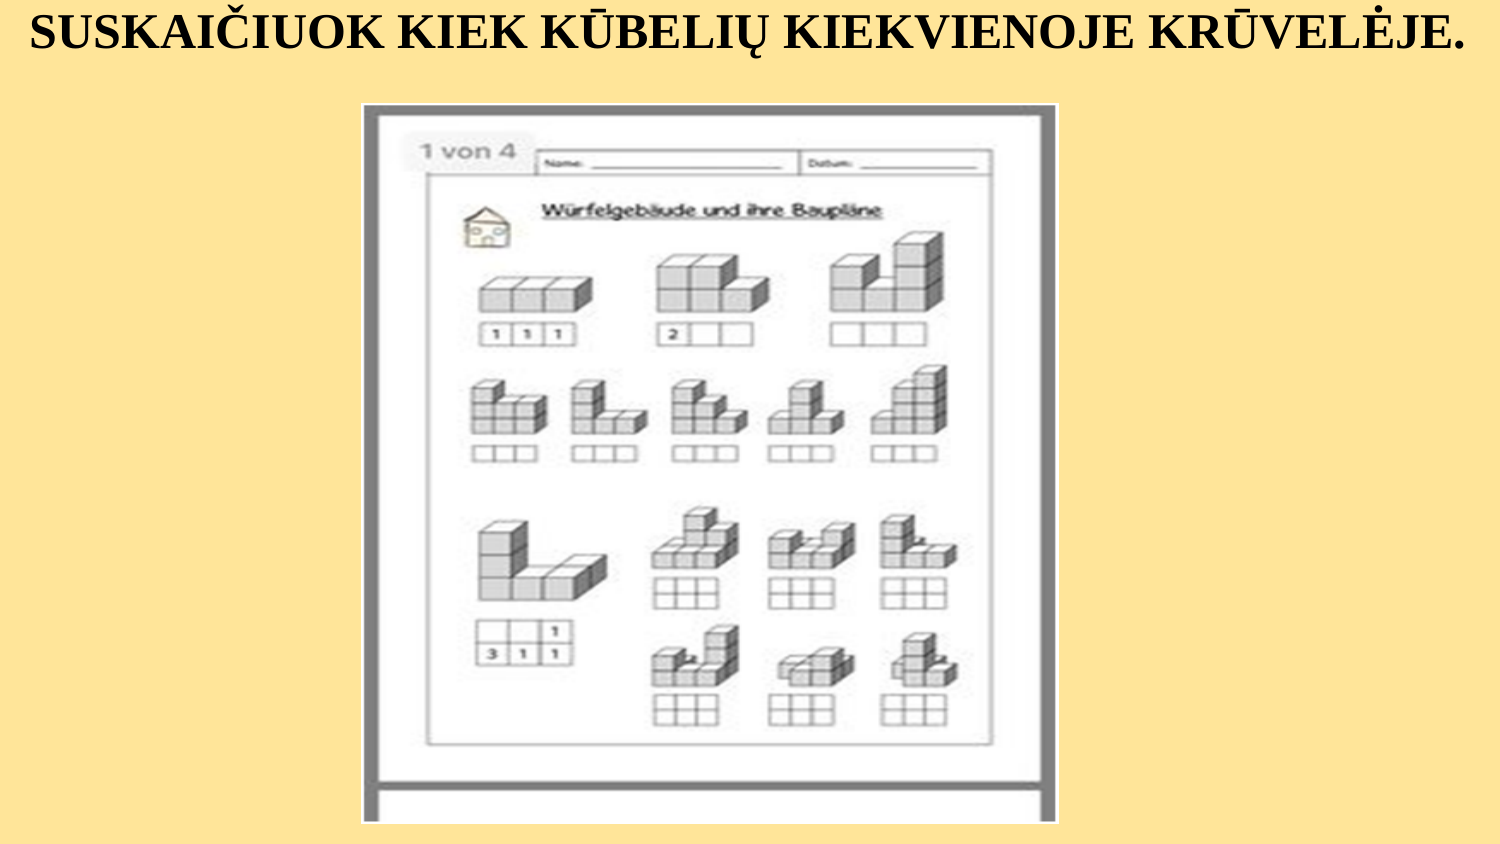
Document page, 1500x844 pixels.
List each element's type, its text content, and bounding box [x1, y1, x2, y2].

picture [360, 103, 1059, 824]
text_box SUSKAIČIUOK KIEK KŪBELIŲ KIEKVIENOJE KRŪVELĖJE. [0, 0, 1500, 104]
